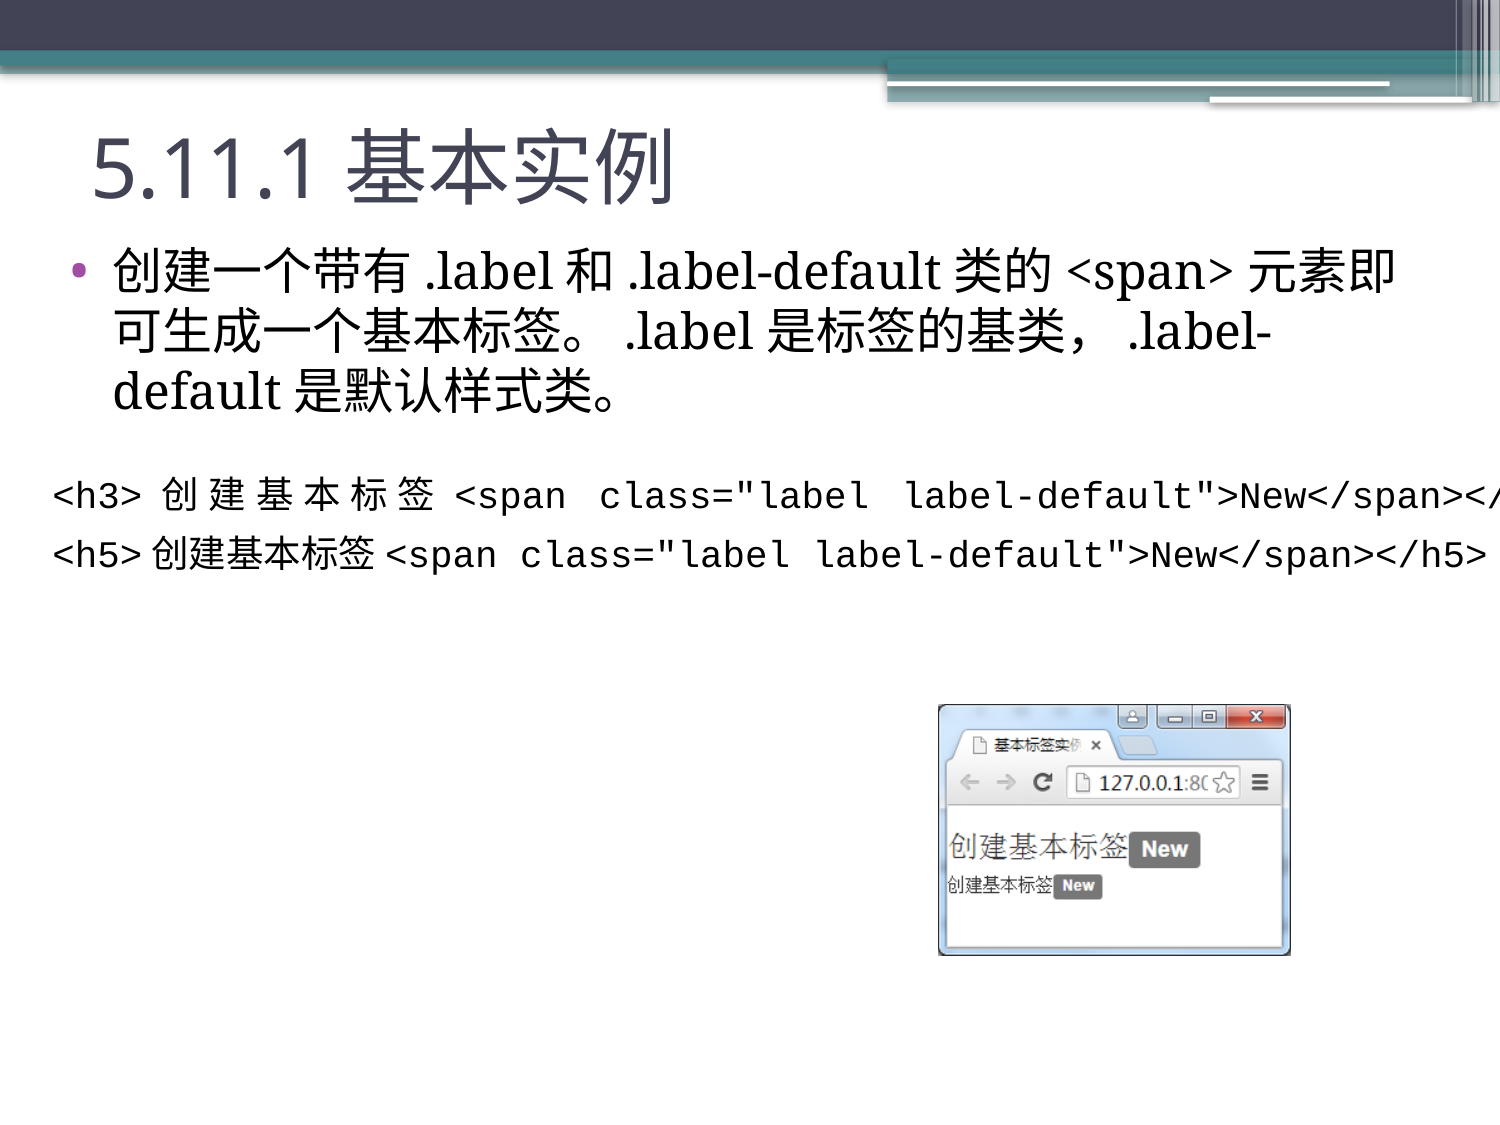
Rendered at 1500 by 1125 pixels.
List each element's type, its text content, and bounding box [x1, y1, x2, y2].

list 创建一个带有.label和.label-default类的<span>元素即可生成一个基本标签。.label是标签的基类，.label-default是默认样式类。 [37, 231, 1422, 410]
picture [938, 703, 1291, 957]
title 5.11.1基本实例 [74, 77, 1426, 254]
text_box <h3>创建基本标签<span class="label label-default">New</span></h3> <h5>创建基本标签<span class="label label-default">New</span></h5> [0, 479, 1500, 582]
